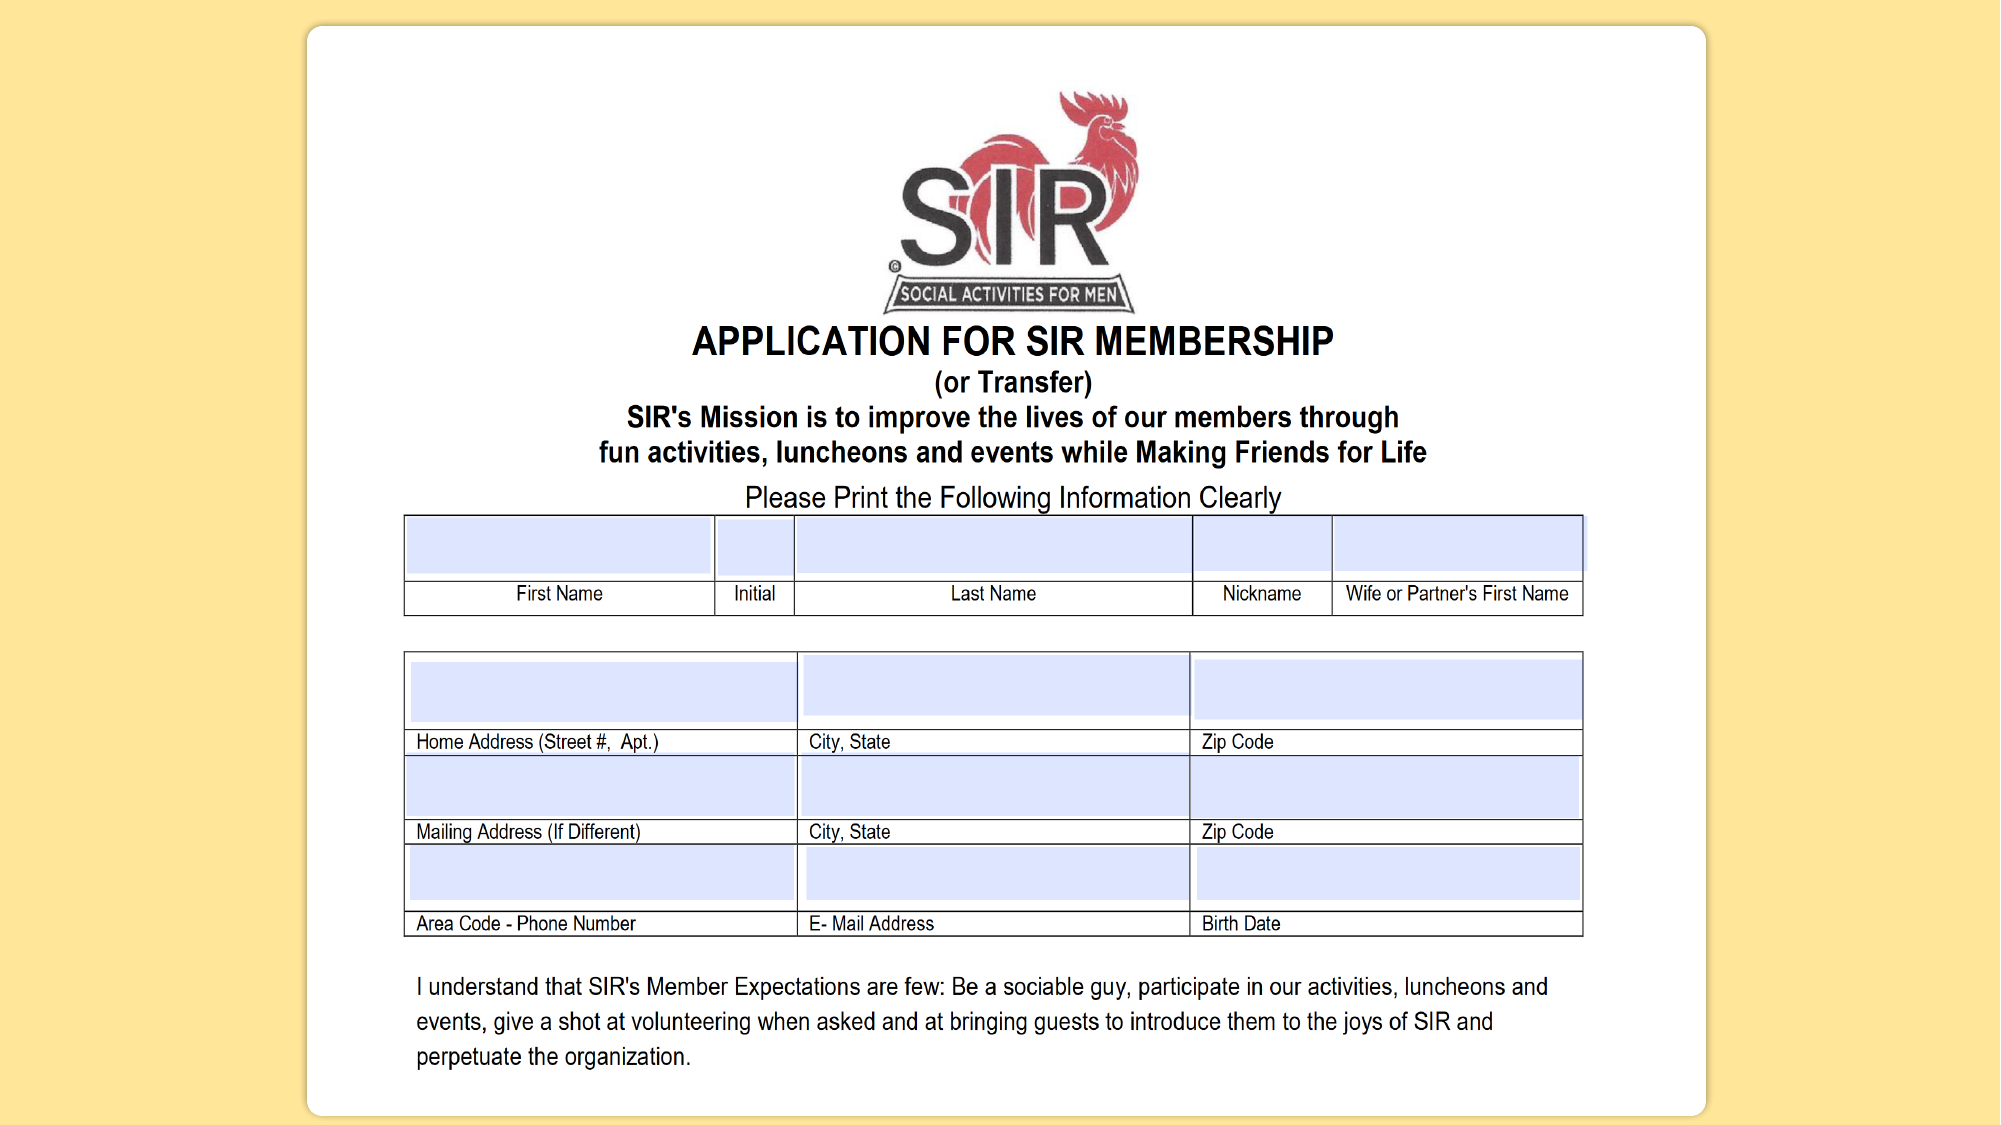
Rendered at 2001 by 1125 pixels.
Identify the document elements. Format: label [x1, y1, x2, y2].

picture [337, 56, 1676, 1086]
